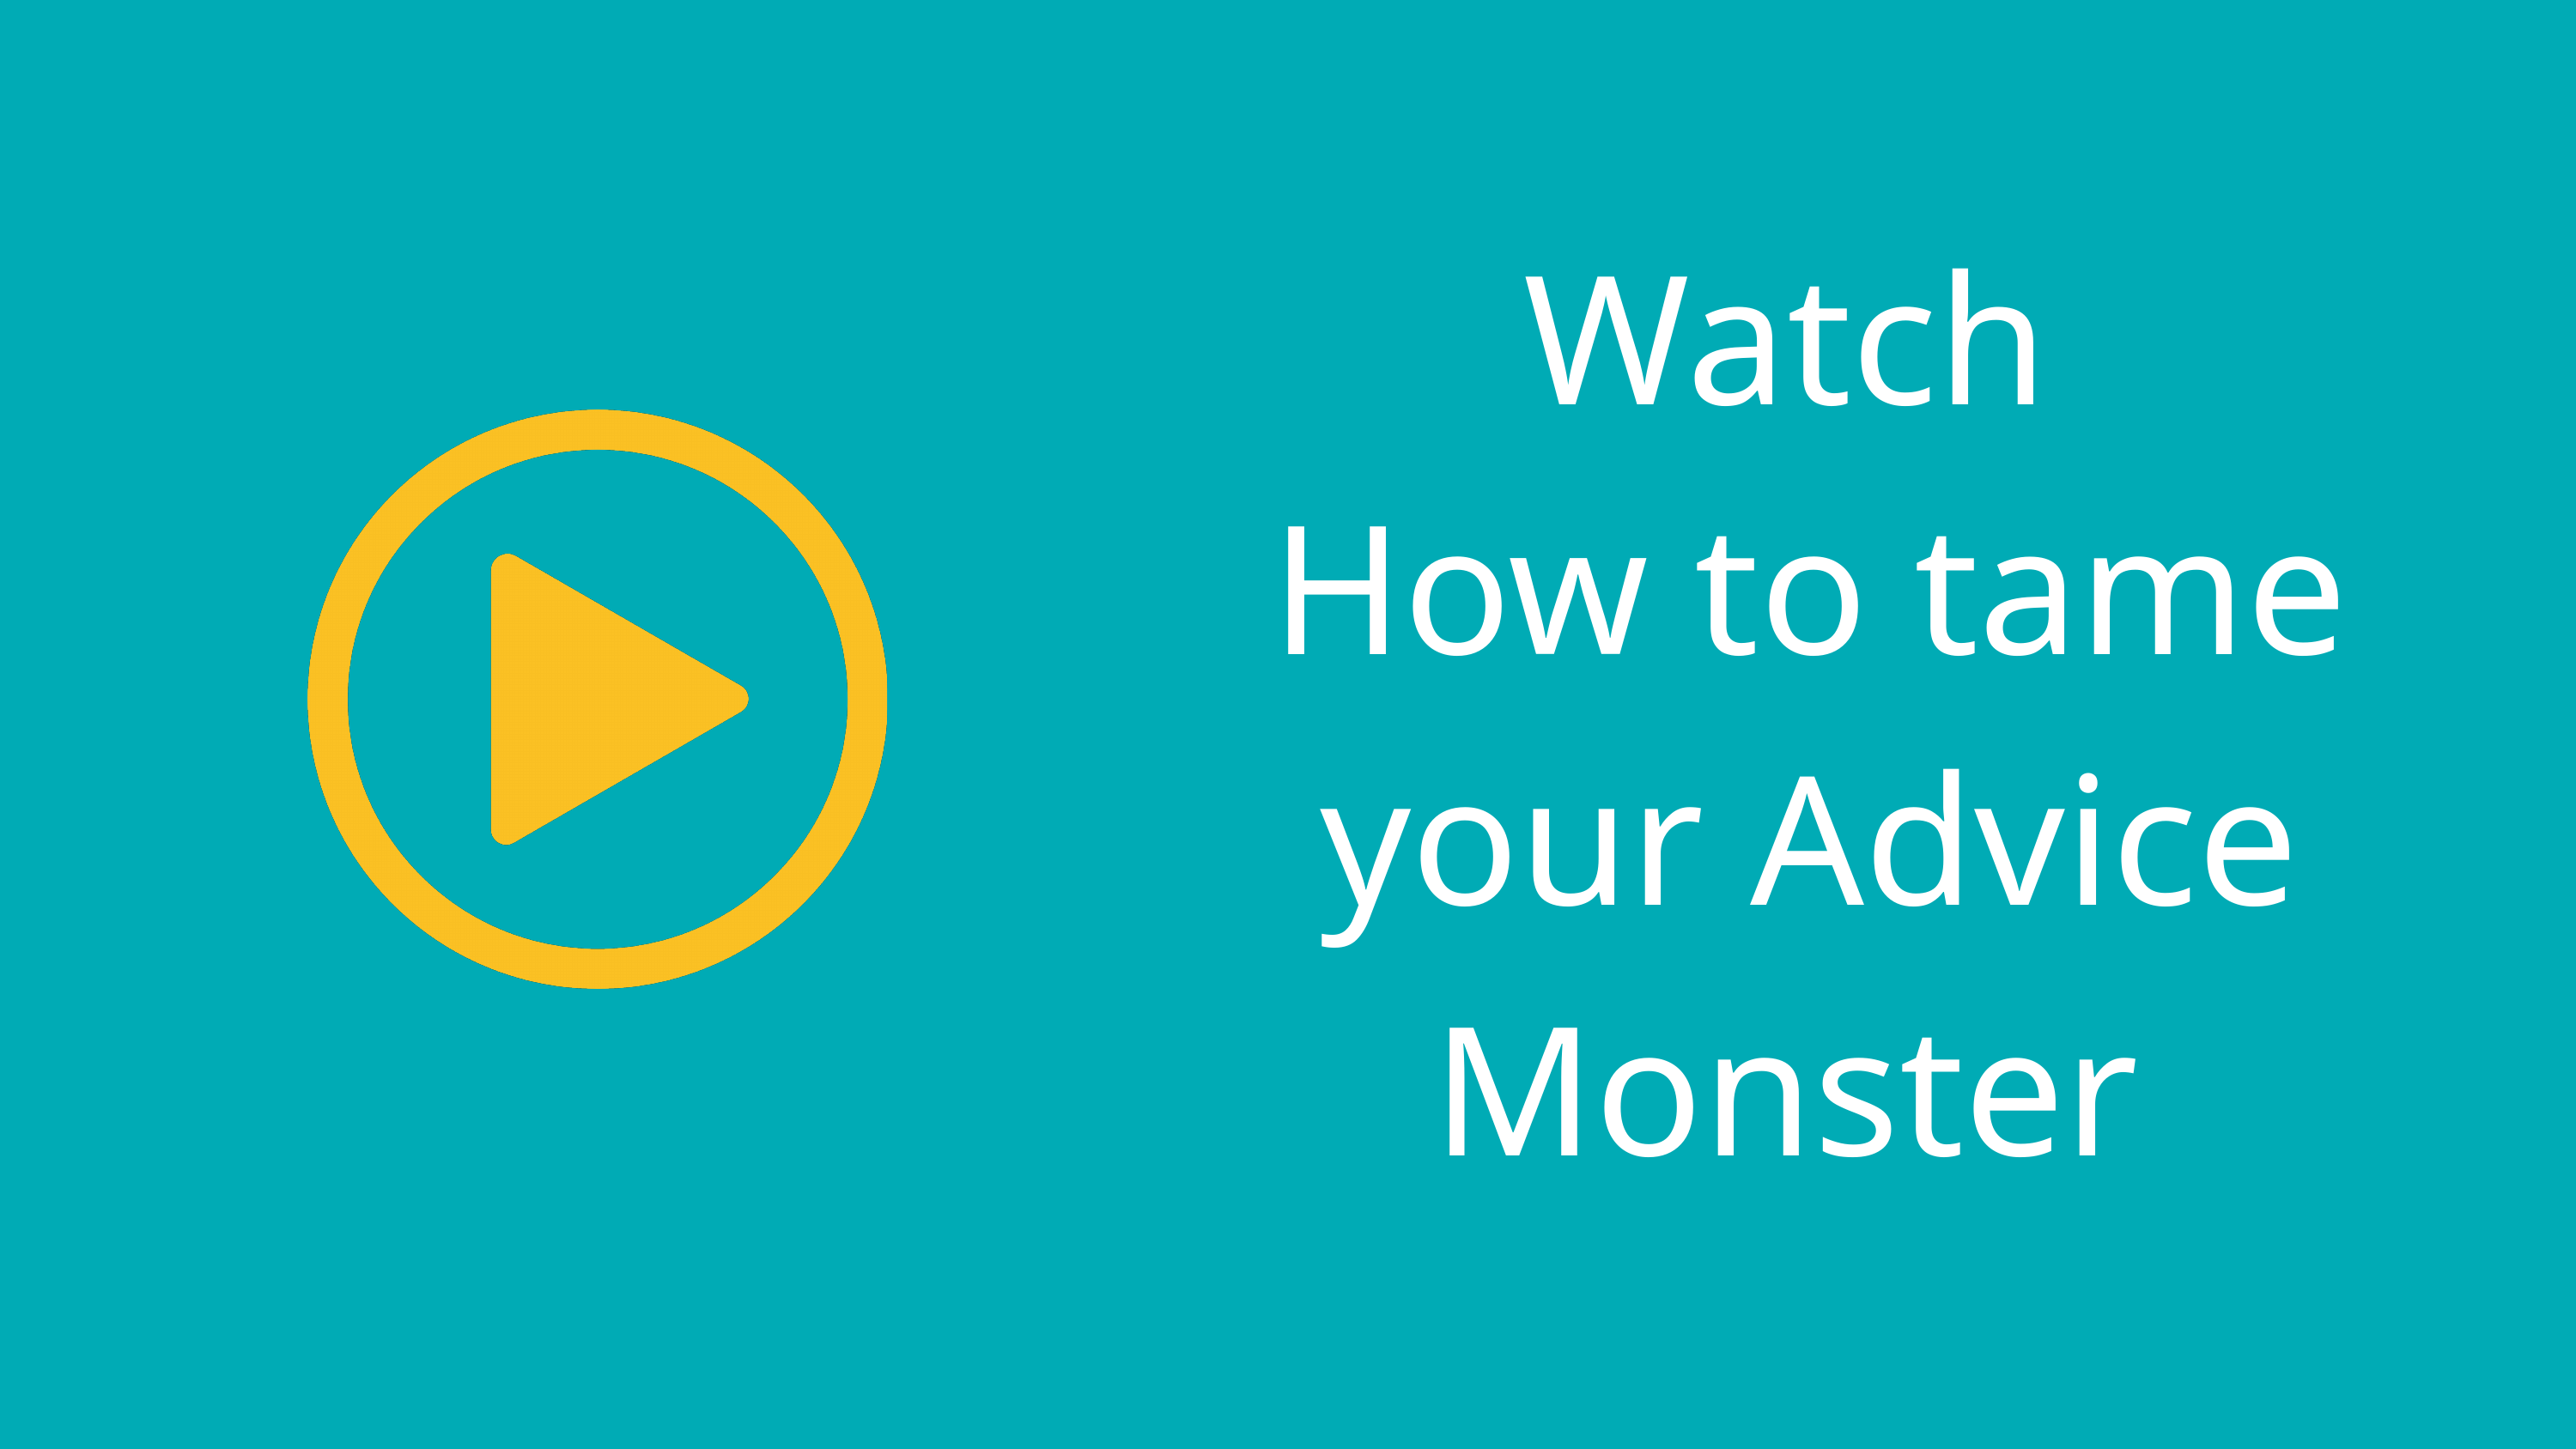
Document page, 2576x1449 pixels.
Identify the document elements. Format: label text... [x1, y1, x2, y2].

text_box Watch How to tame your Advice Monster [1257, 190, 2361, 1191]
text_box [307, 409, 888, 990]
